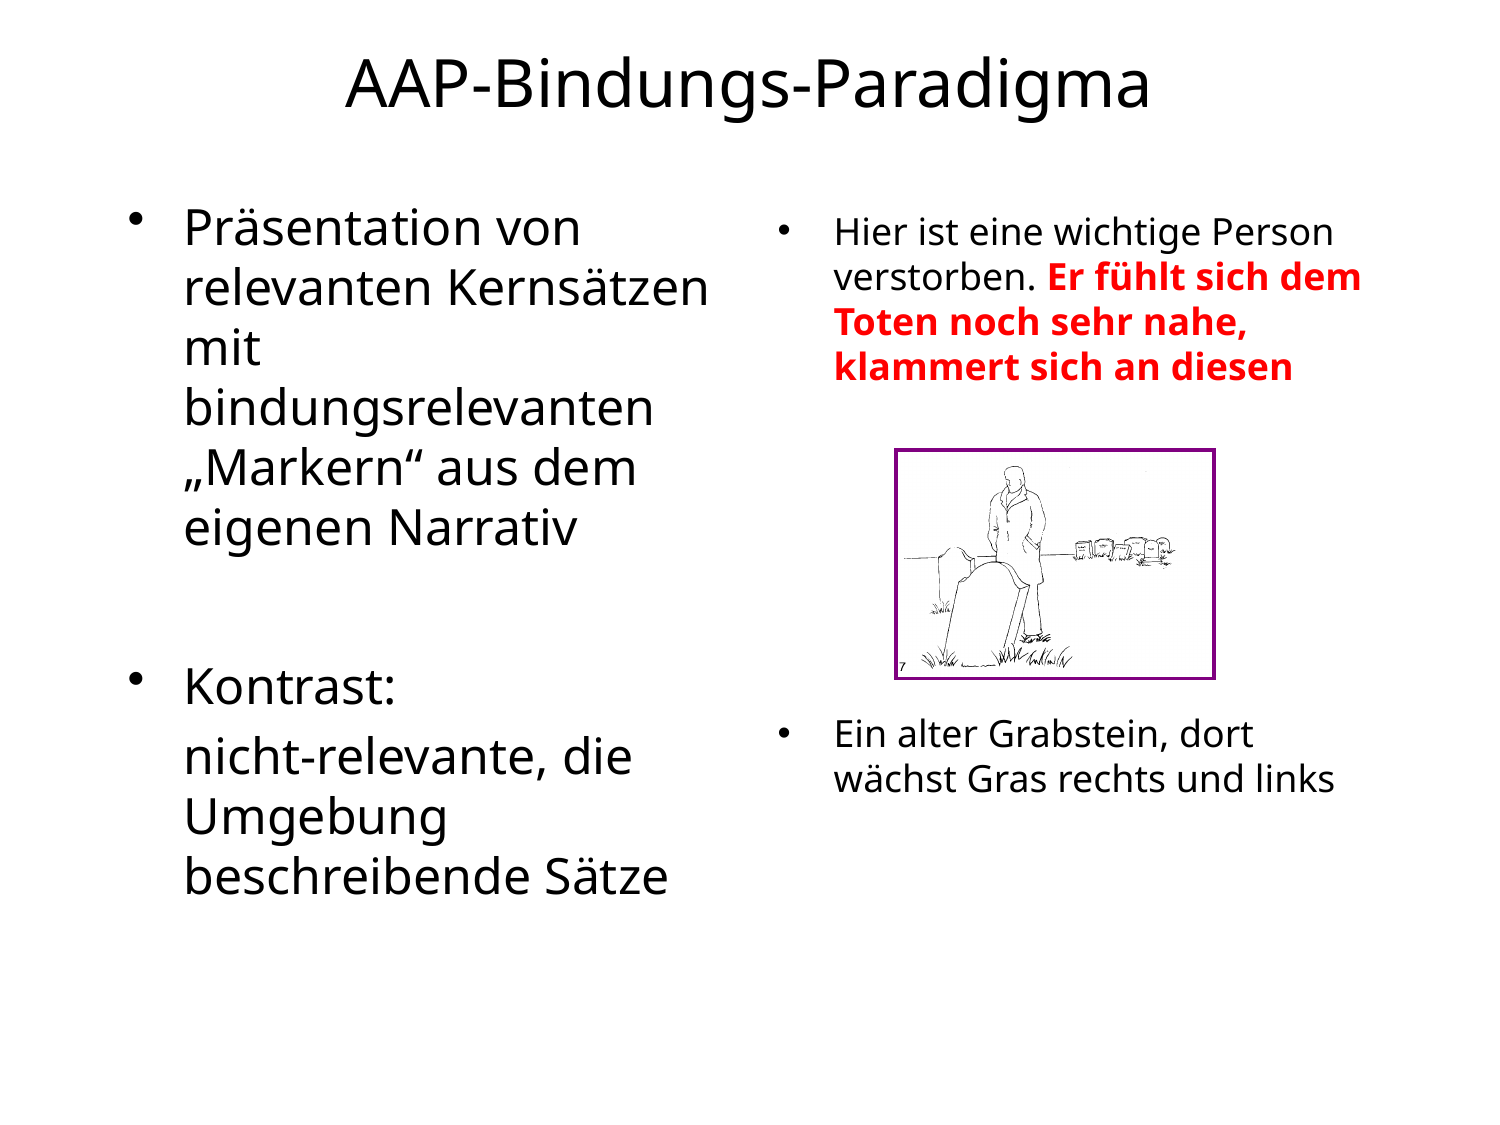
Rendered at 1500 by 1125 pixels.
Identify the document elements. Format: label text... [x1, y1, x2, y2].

picture [897, 451, 1213, 678]
list Hier ist eine wichtige Person verstorben. Er fühlt sich dem Toten noch sehr nahe, klammert sich an diesen Ein alter Grabstein, dort wächst Gras rechts und links [762, 200, 1388, 875]
title AAP-Bindungs-Paradigma [112, 0, 1388, 163]
list Präsentation von relevanten Kernsätzen mit bindungsrelevanten „Markern“ aus dem eigenen Narrativ Kontrast: nicht-relevante, die Umgebung beschreibende Sätze [112, 187, 738, 863]
